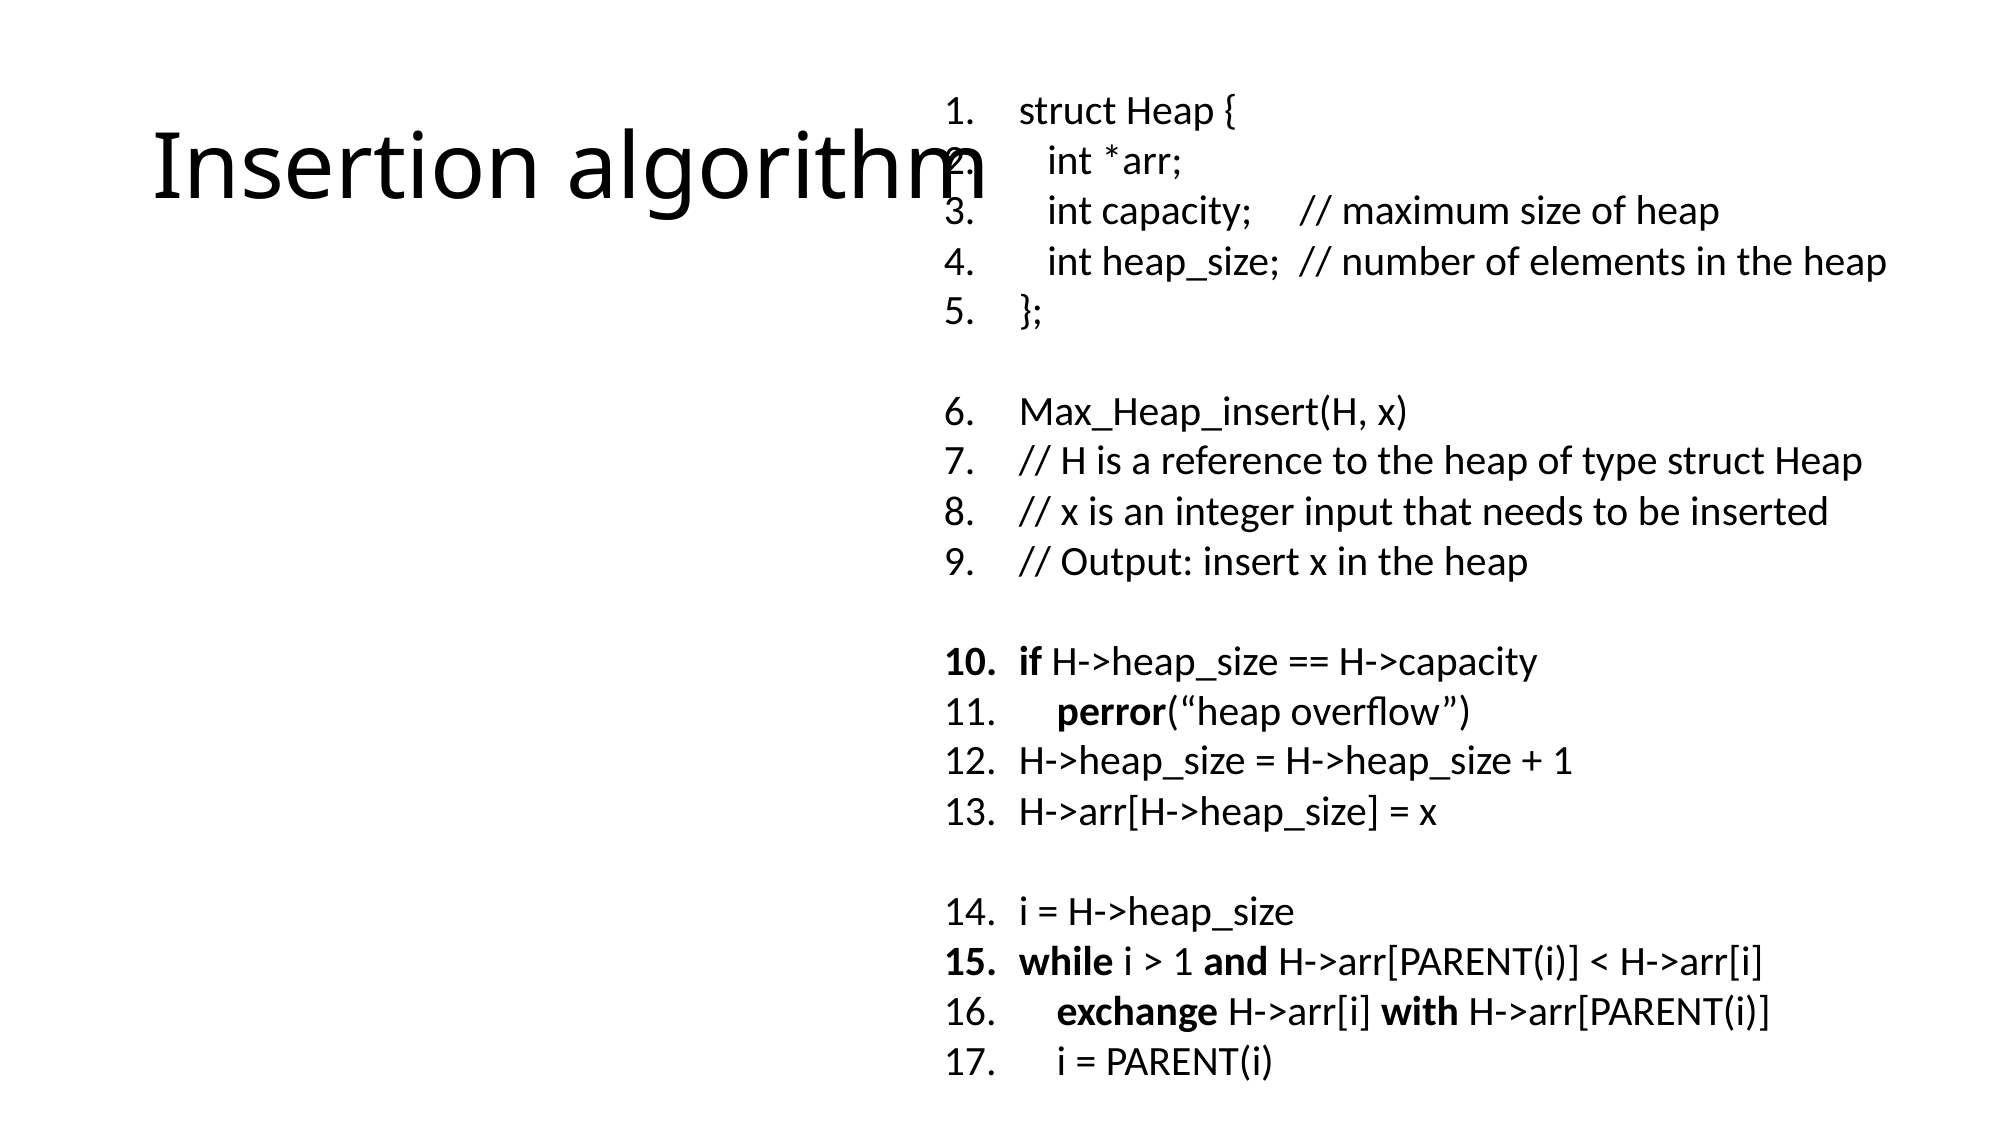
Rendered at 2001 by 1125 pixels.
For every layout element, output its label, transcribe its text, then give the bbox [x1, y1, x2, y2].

title Insertion algorithm [137, 59, 1863, 278]
text_box struct Heap { int *arr; int capacity; // maximum size of heap int heap_size; // number of elements in the heap }; Max_Heap_insert(H, x) // H is a reference to the heap of type struct Heap // x is an integer input that needs to be inserted // Output: insert x in the heap if H->heap_size == H->capacity perror(“heap overflow”) H->heap_size = H->heap_size + 1 H->arr[H->heap_size] = x i = H->heap_size while i > 1 and H->arr[PARENT(i)] < H->arr[i] exchange H->arr[i] with H->arr[PARENT(i)] i = PARENT(i) [928, 75, 1960, 1091]
